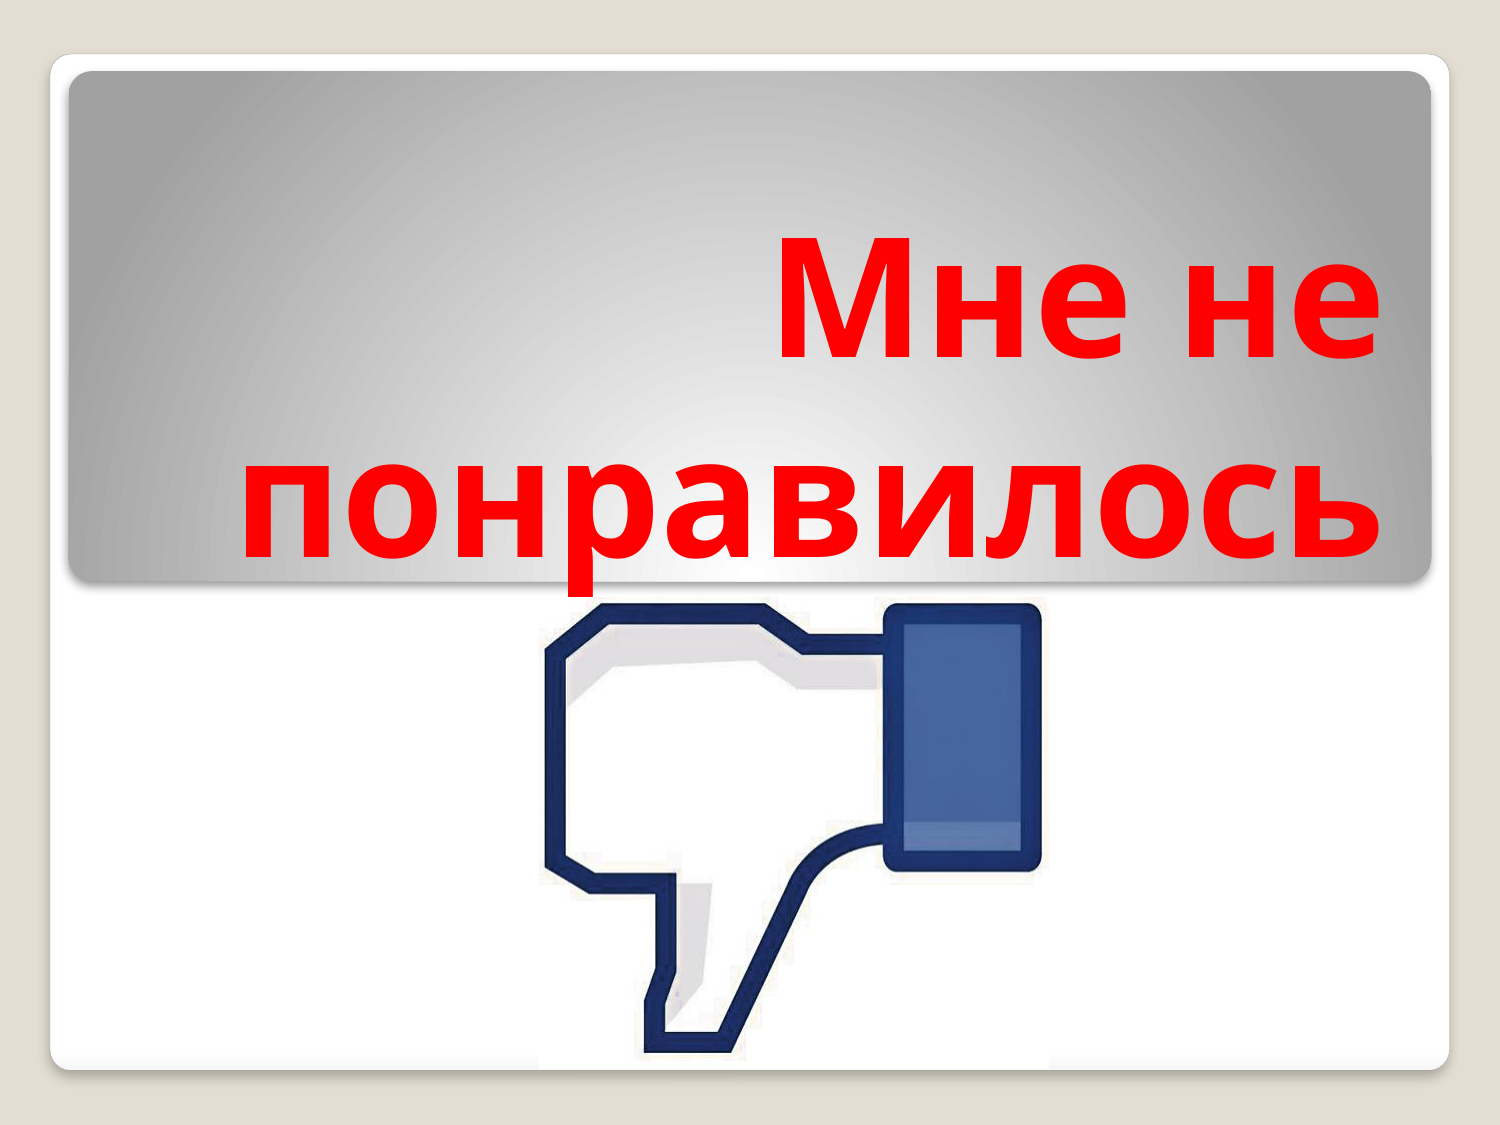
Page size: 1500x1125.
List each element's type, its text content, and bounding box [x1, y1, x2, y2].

picture [538, 597, 1050, 1069]
title Мне не понравилось [118, 298, 1394, 599]
